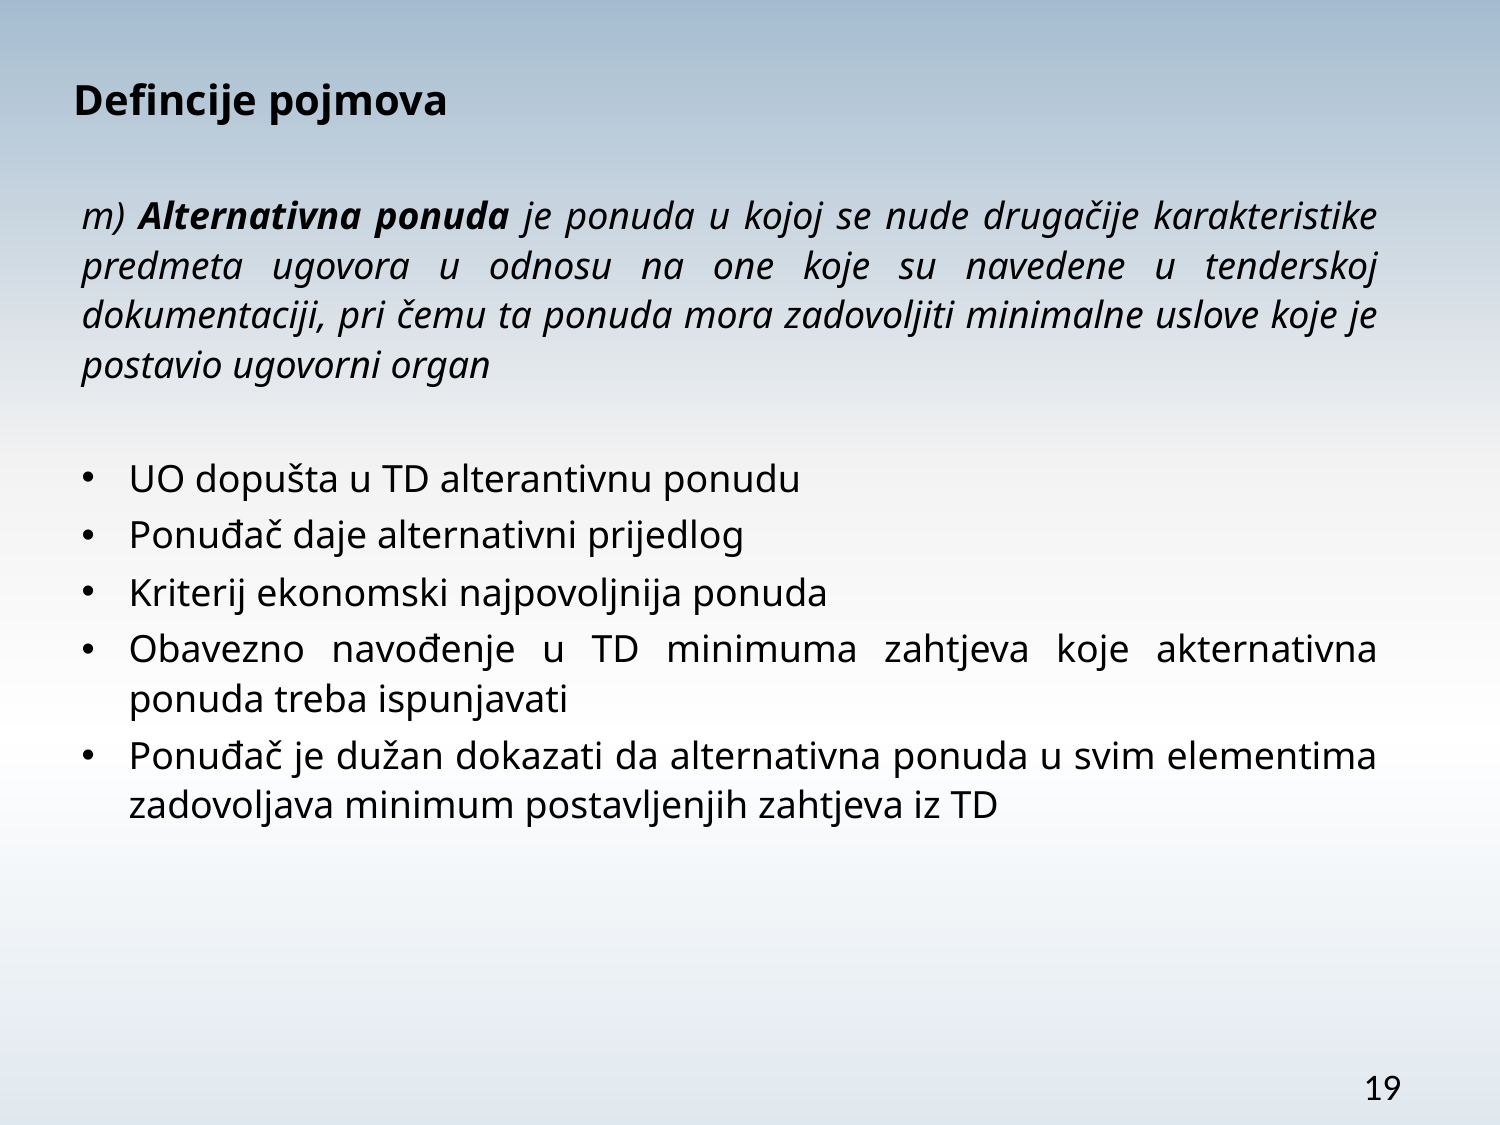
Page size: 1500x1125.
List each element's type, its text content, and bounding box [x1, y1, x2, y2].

text_box Defincije pojmova [58, 66, 1453, 132]
text_box [29, 172, 1424, 351]
picture [0, 0, 1500, 1125]
text_box m) Alternativna ponuda je ponuda u kojoj se nude drugačije karakteristike predmeta ugovora u odnosu na one koje su navedene u tenderskoj dokumentaciji, pri čemu ta ponuda mora zadovoljiti minimalne uslove koje je postavio ugovorni organ UO dopušta u TD alterantivnu ponudu Ponuđač daje alternativni prijedlog Kriterij ekonomski najpovoljnija ponuda Obavezno navođenje u TD minimuma zahtjeva koje akternativna ponuda treba ispunjavati Ponuđač je dužan dokazati da alternativna ponuda u svim elementima zadovoljava minimum postavljenjih zahtjeva iz TD [0, 180, 1394, 948]
